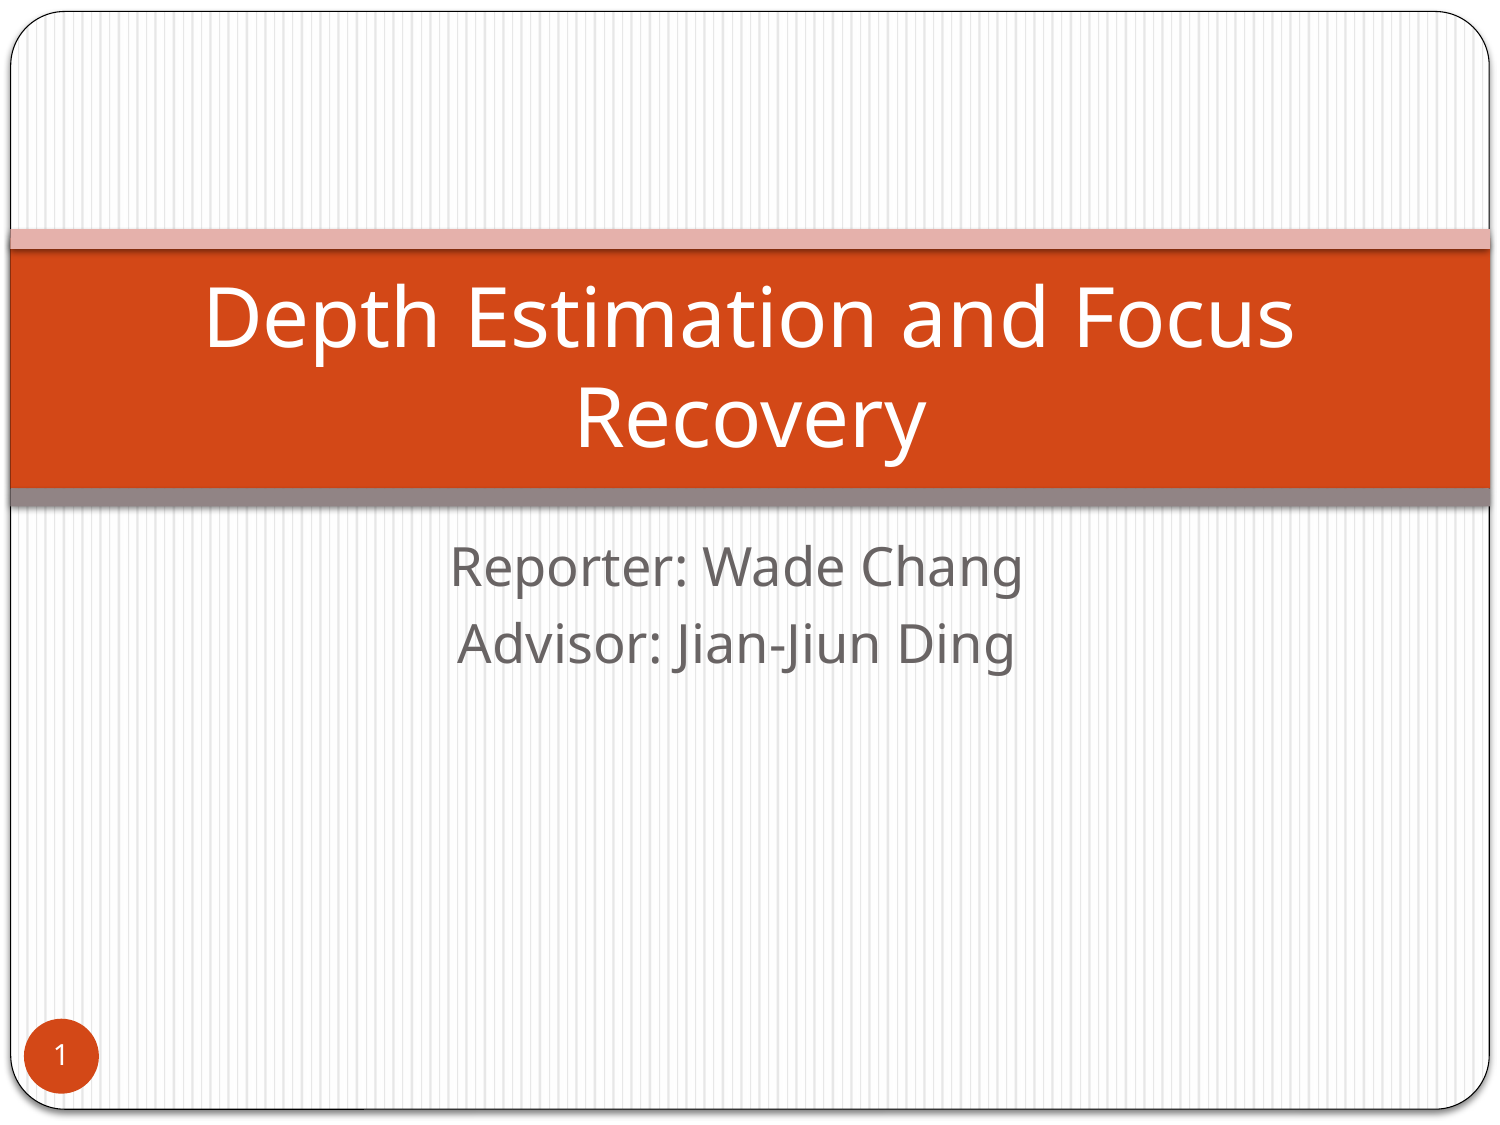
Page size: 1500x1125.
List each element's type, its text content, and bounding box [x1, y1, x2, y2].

slide_number 1 [23, 1018, 99, 1094]
title Depth Estimation and Focus Recovery [75, 247, 1425, 489]
subtitle Reporter: Wade Chang Advisor: Jian-Jiun Ding [212, 525, 1263, 788]
